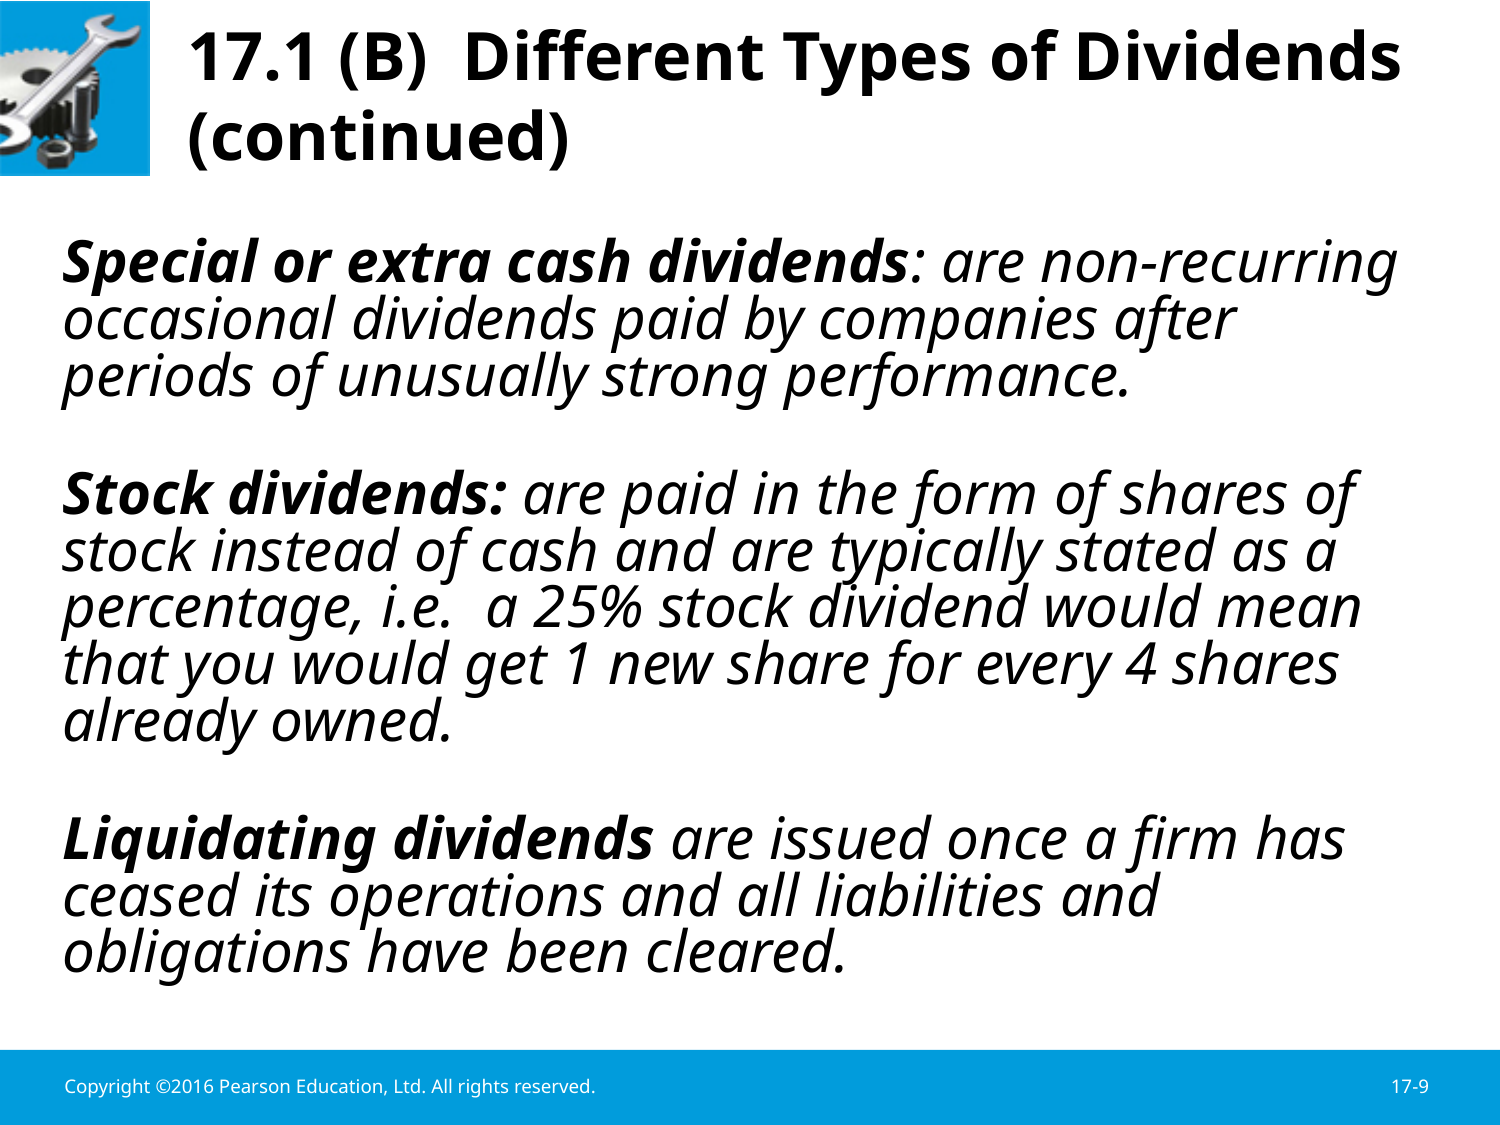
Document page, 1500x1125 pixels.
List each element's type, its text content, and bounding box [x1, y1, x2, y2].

list Special or extra cash dividends: are non-recurring occasional dividends paid by companies after periods of unusually strong performance. Stock dividends: are paid in the form of shares of stock instead of cash and are typically stated as a percentage, i.e. a 25% stock dividend would mean that you would get 1 new share for every 4 shares already owned. Liquidating dividends are issued once a firm has ceased its operations and all liabilities and obligations have been cleared. [62, 237, 1438, 1000]
picture [0, 14, 141, 168]
title 17.1 (B) Different Types of Dividends (continued) [187, 0, 1450, 188]
